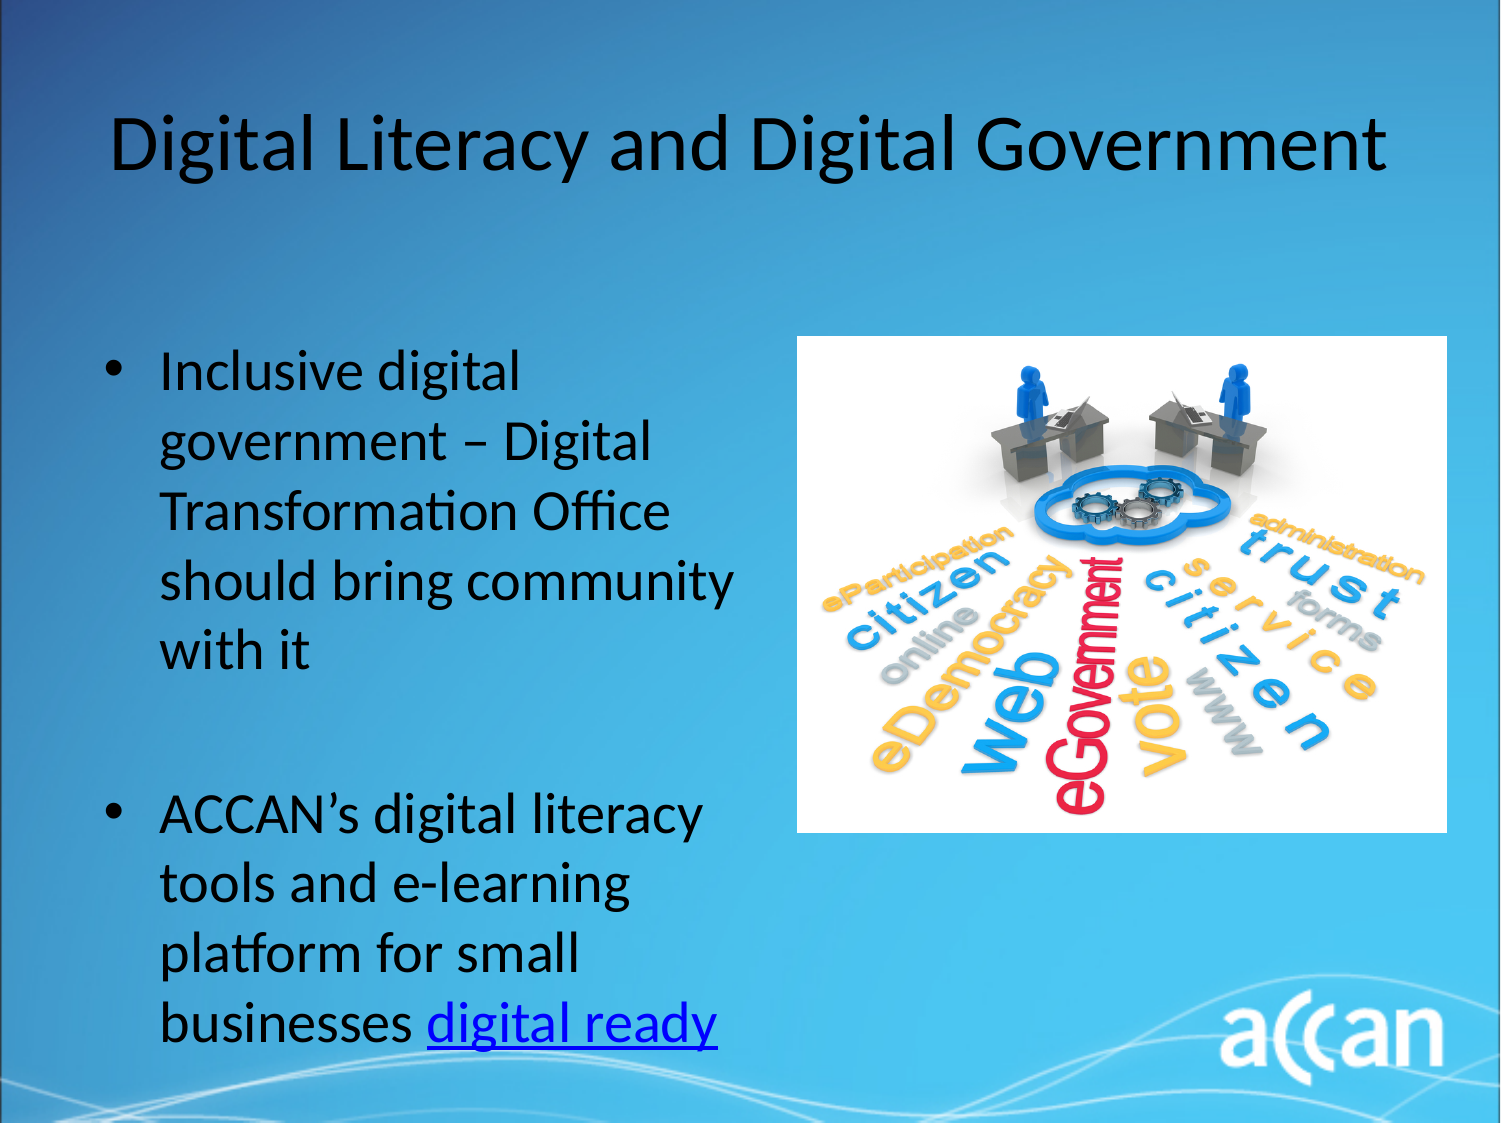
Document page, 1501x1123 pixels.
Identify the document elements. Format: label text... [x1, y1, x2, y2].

list Inclusive digital government – Digital Transformation Office should bring community with it ACCAN’s digital literacy tools and e-learning platform for small businesses digital ready [88, 324, 752, 1066]
picture [0, 0, 1501, 1123]
list [762, 261, 1426, 1003]
title Digital Literacy and Digital Government [75, 44, 1426, 232]
